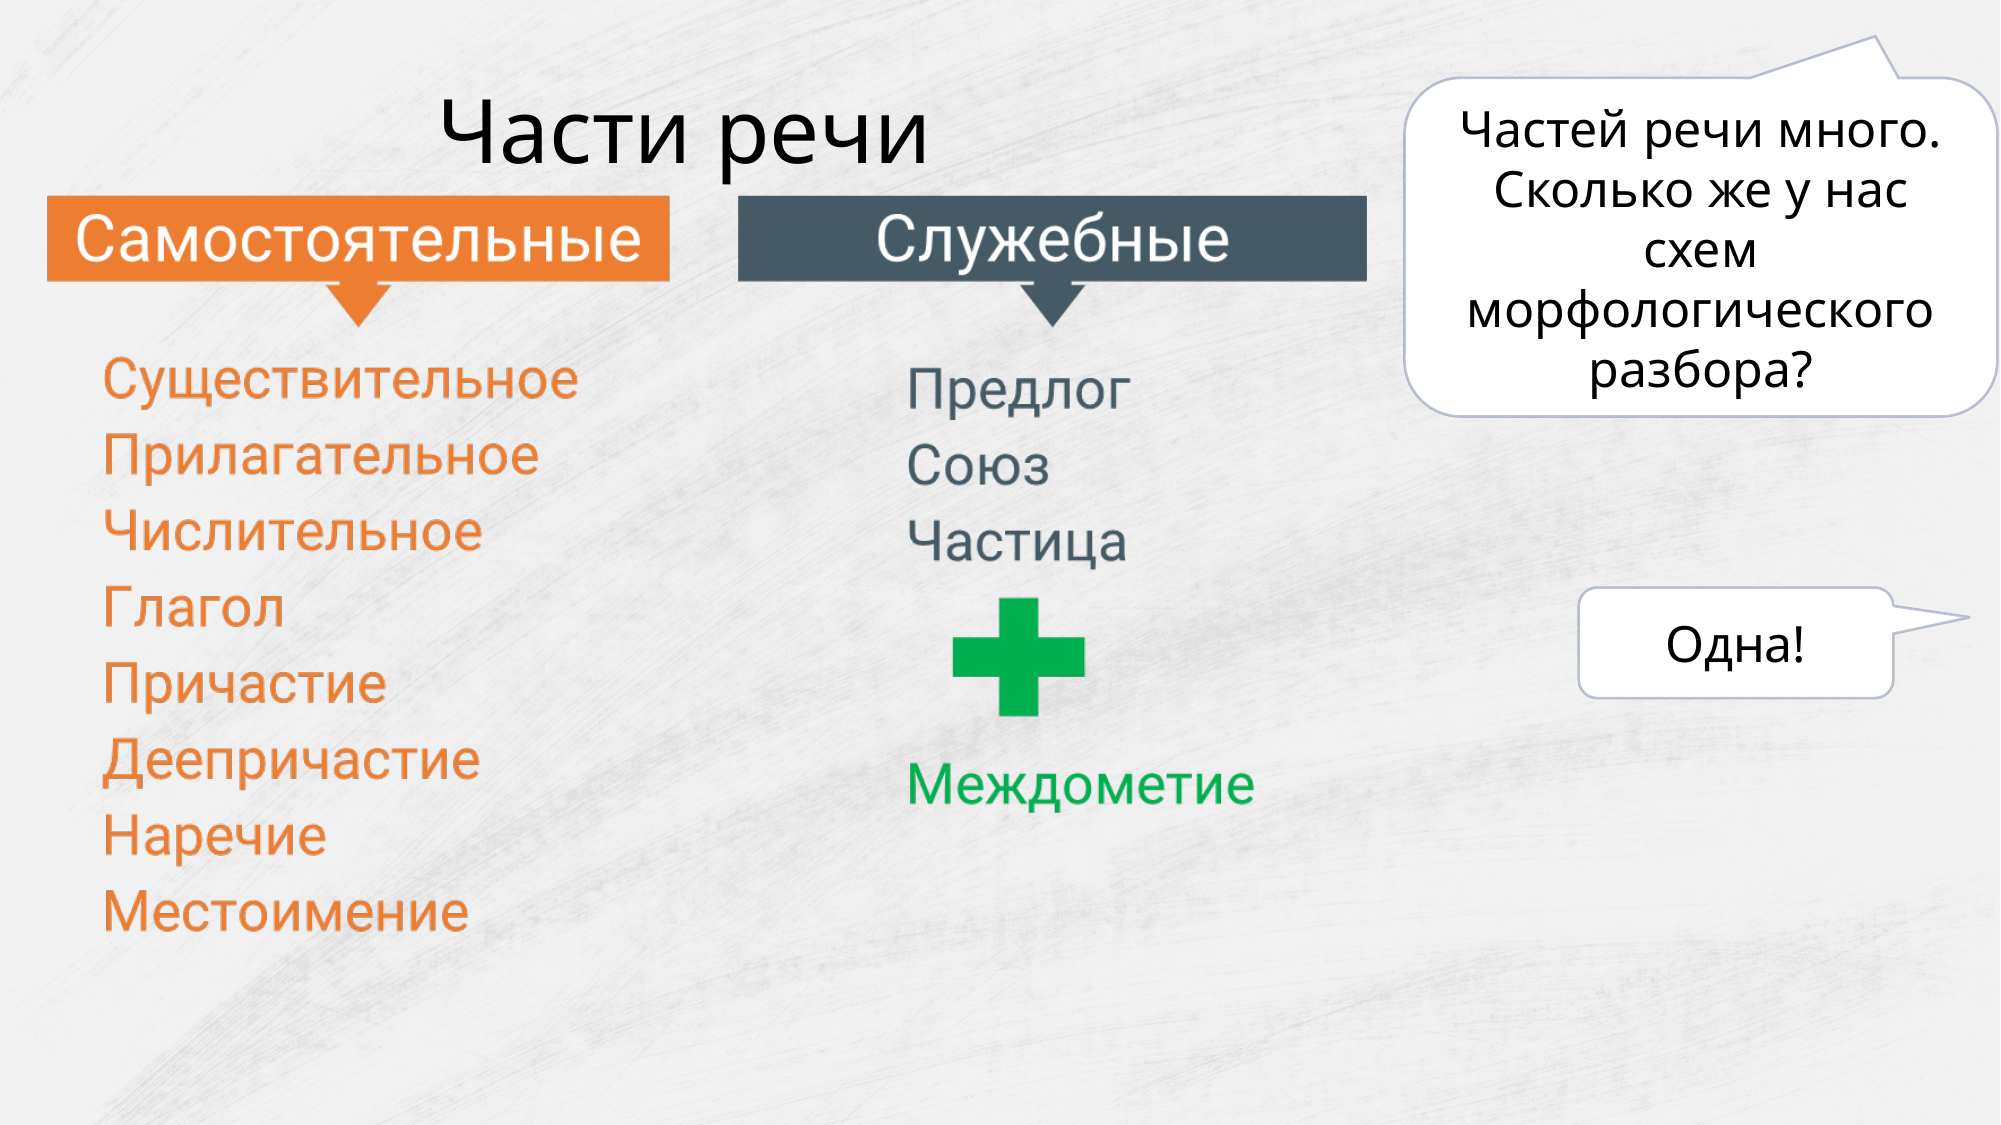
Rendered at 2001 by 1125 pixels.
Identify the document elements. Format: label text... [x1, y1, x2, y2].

text_box Частей речи много. Сколько же у нас схем морфологического разбора? [1403, 35, 1999, 418]
text_box Части речи [0, 26, 1580, 193]
picture [0, 0, 2001, 1125]
text_box Одна! [1635, 586, 1971, 700]
